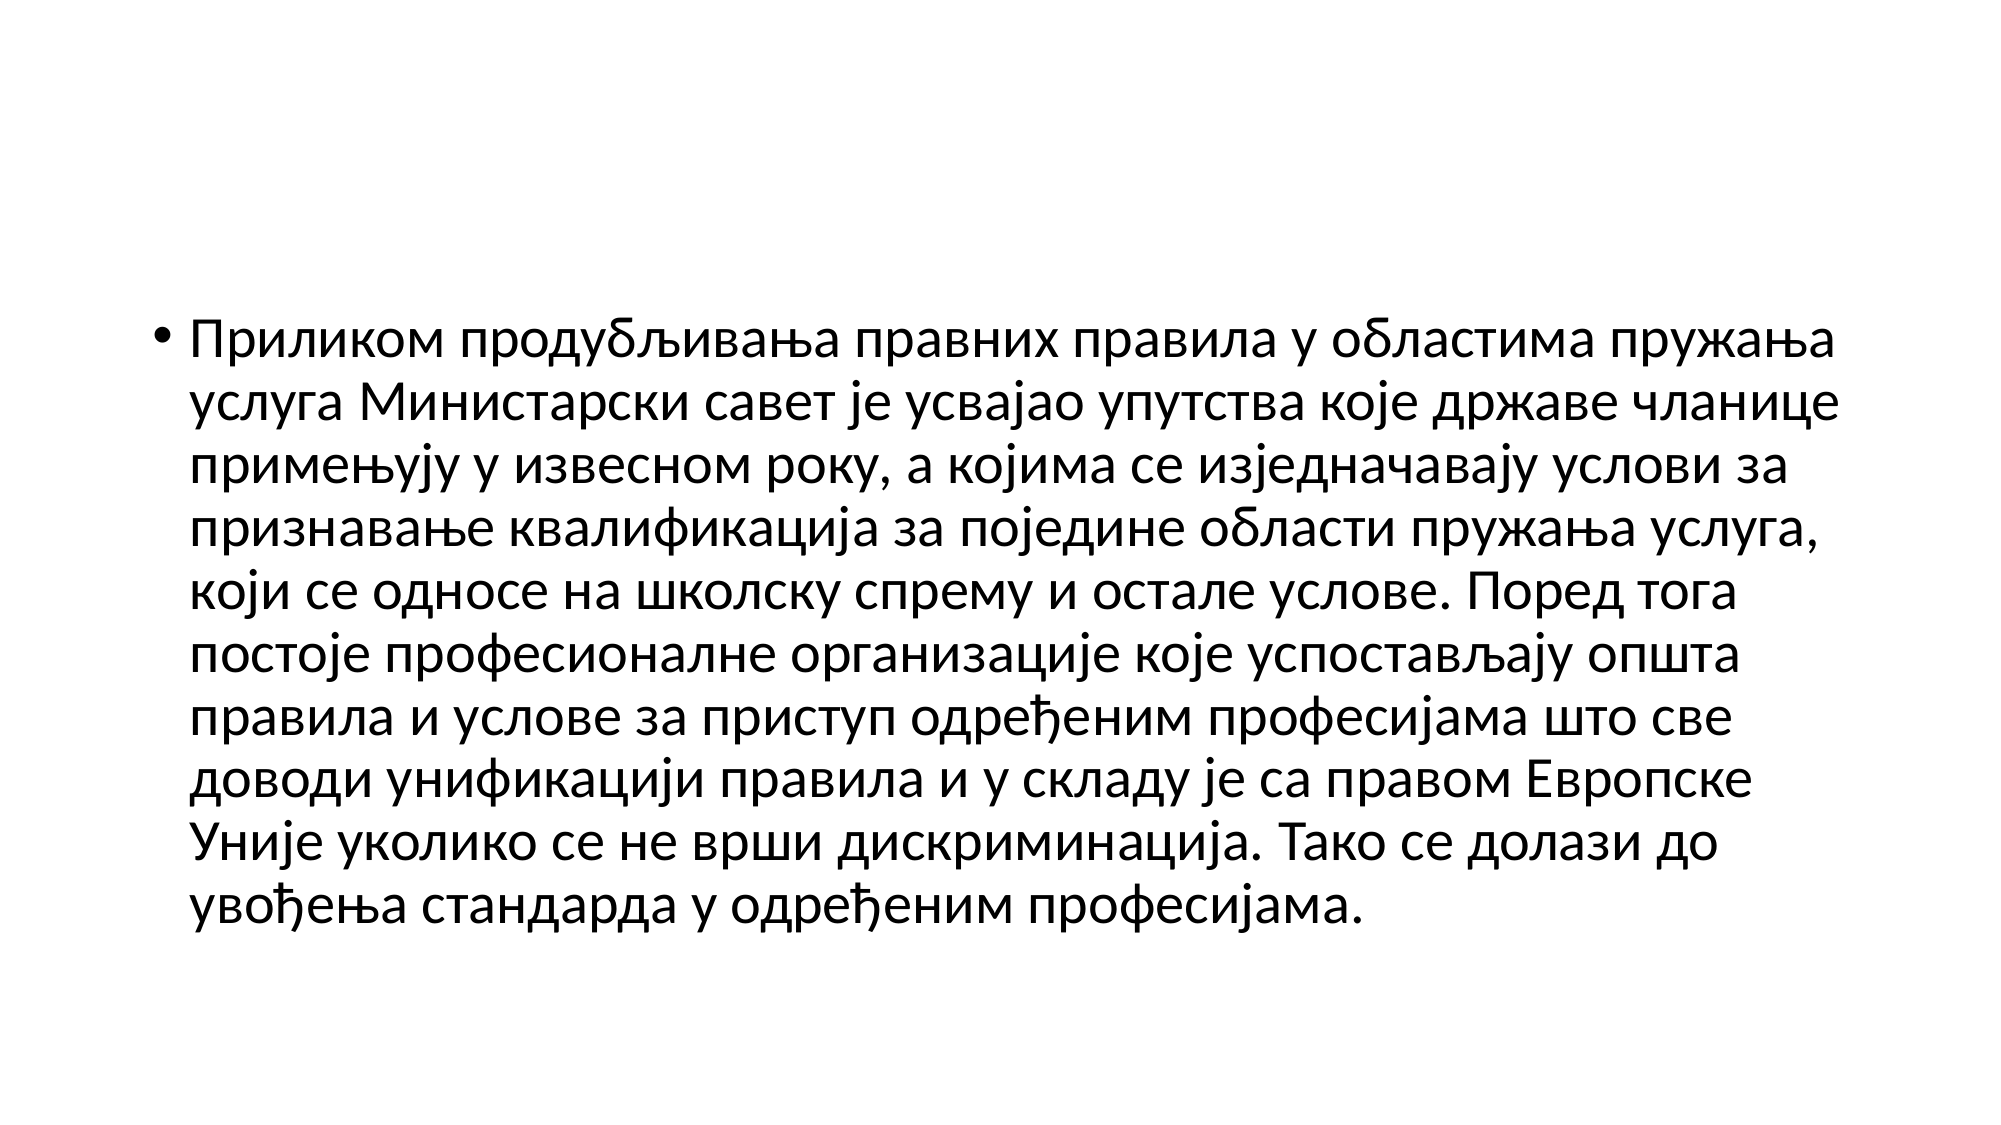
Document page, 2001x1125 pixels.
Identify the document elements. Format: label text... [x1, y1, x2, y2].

list Приликом продубљивања правних правила у областима пружања услуга Министарски савет је усвајао упутства које државе чланице примењују у извесном року, а којима се изједначавају услови за признавање квалификација за поједине области пружања услуга, који се односе на школску спрему и остале услове. Поред тога постоје професионалне организације које успостављају општа правила и услове за приступ одређеним професијама што све доводи унификацији правила и у складу је са правом Европске Уније уколико се не врши дискриминација. Тако се долази до увођења стандарда у одређеним професијама. [137, 299, 1863, 1014]
